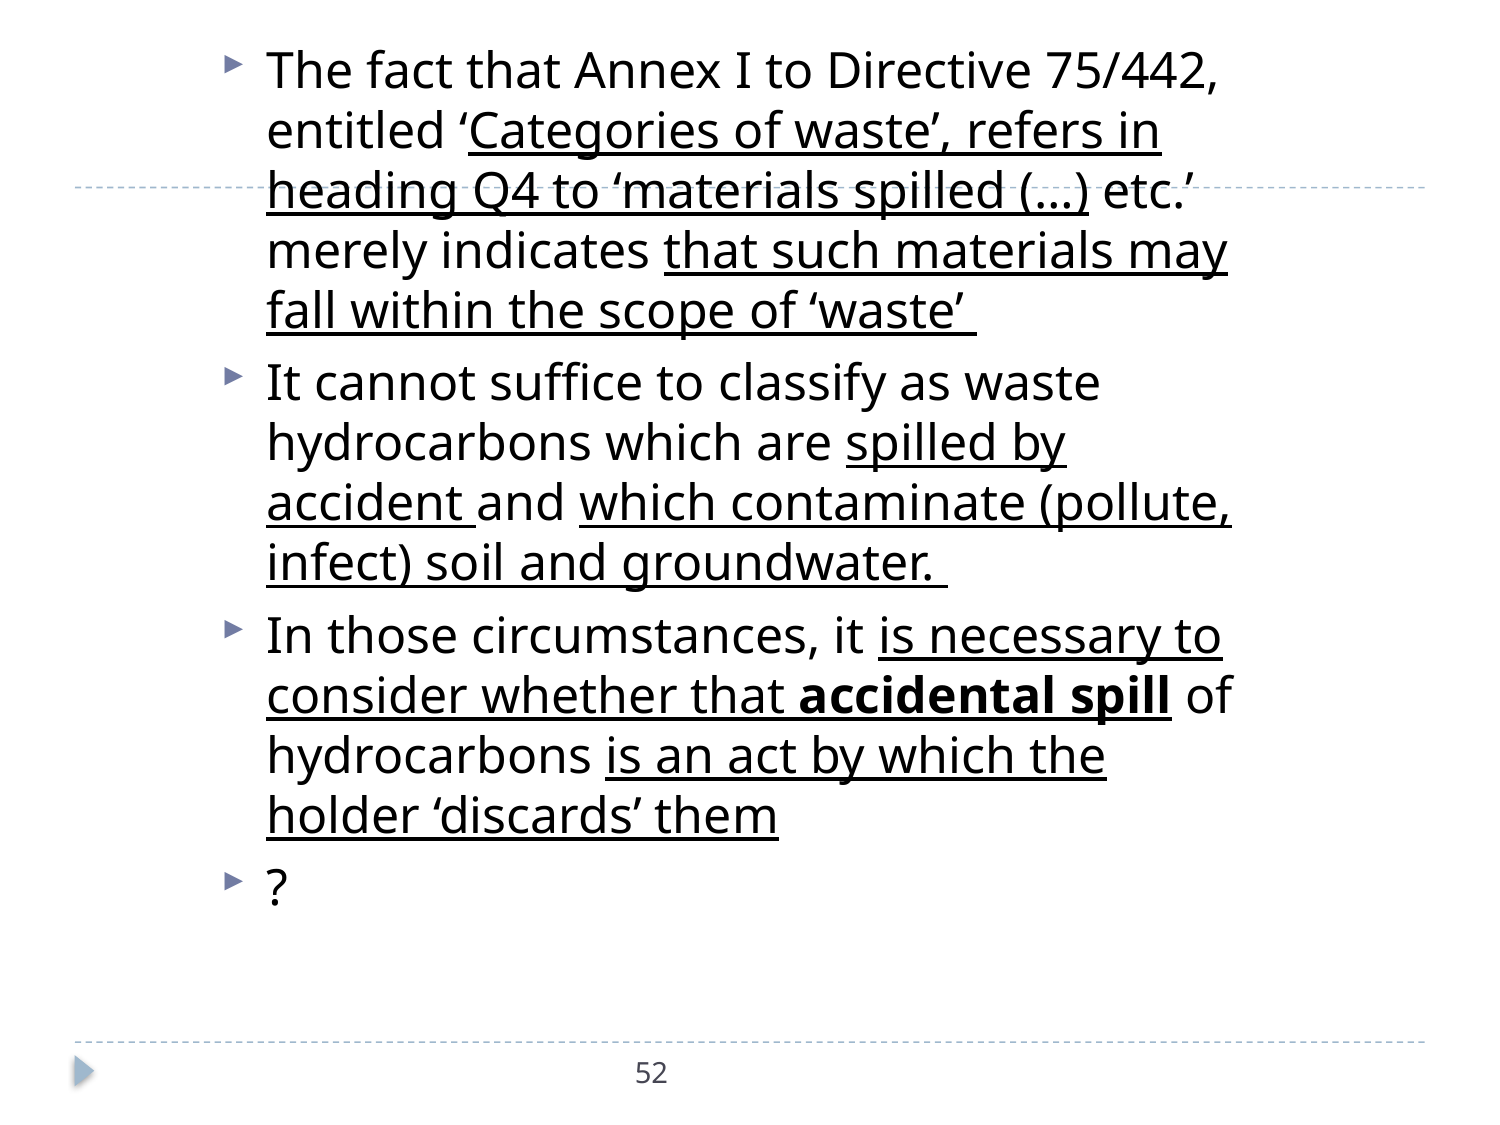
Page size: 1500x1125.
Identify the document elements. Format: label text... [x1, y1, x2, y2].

slide_number 52 [620, 1046, 921, 1107]
text_box [438, 531, 469, 593]
list The fact that Annex I to Directive 75/442, entitled ‘Categories of waste’, refers in heading Q4 to ‘materials spilled (…) etc.’ merely indicates that such materials may fall within the scope of ‘waste’ It cannot suffice to classify as waste hydrocarbons which are spilled by accident and which contaminate (pollute, infect) soil and groundwater. In those circumstances, it is necessary to consider whether that accidental spill of hydrocarbons is an act by which the holder ‘discards’ them ? [206, 30, 1257, 889]
